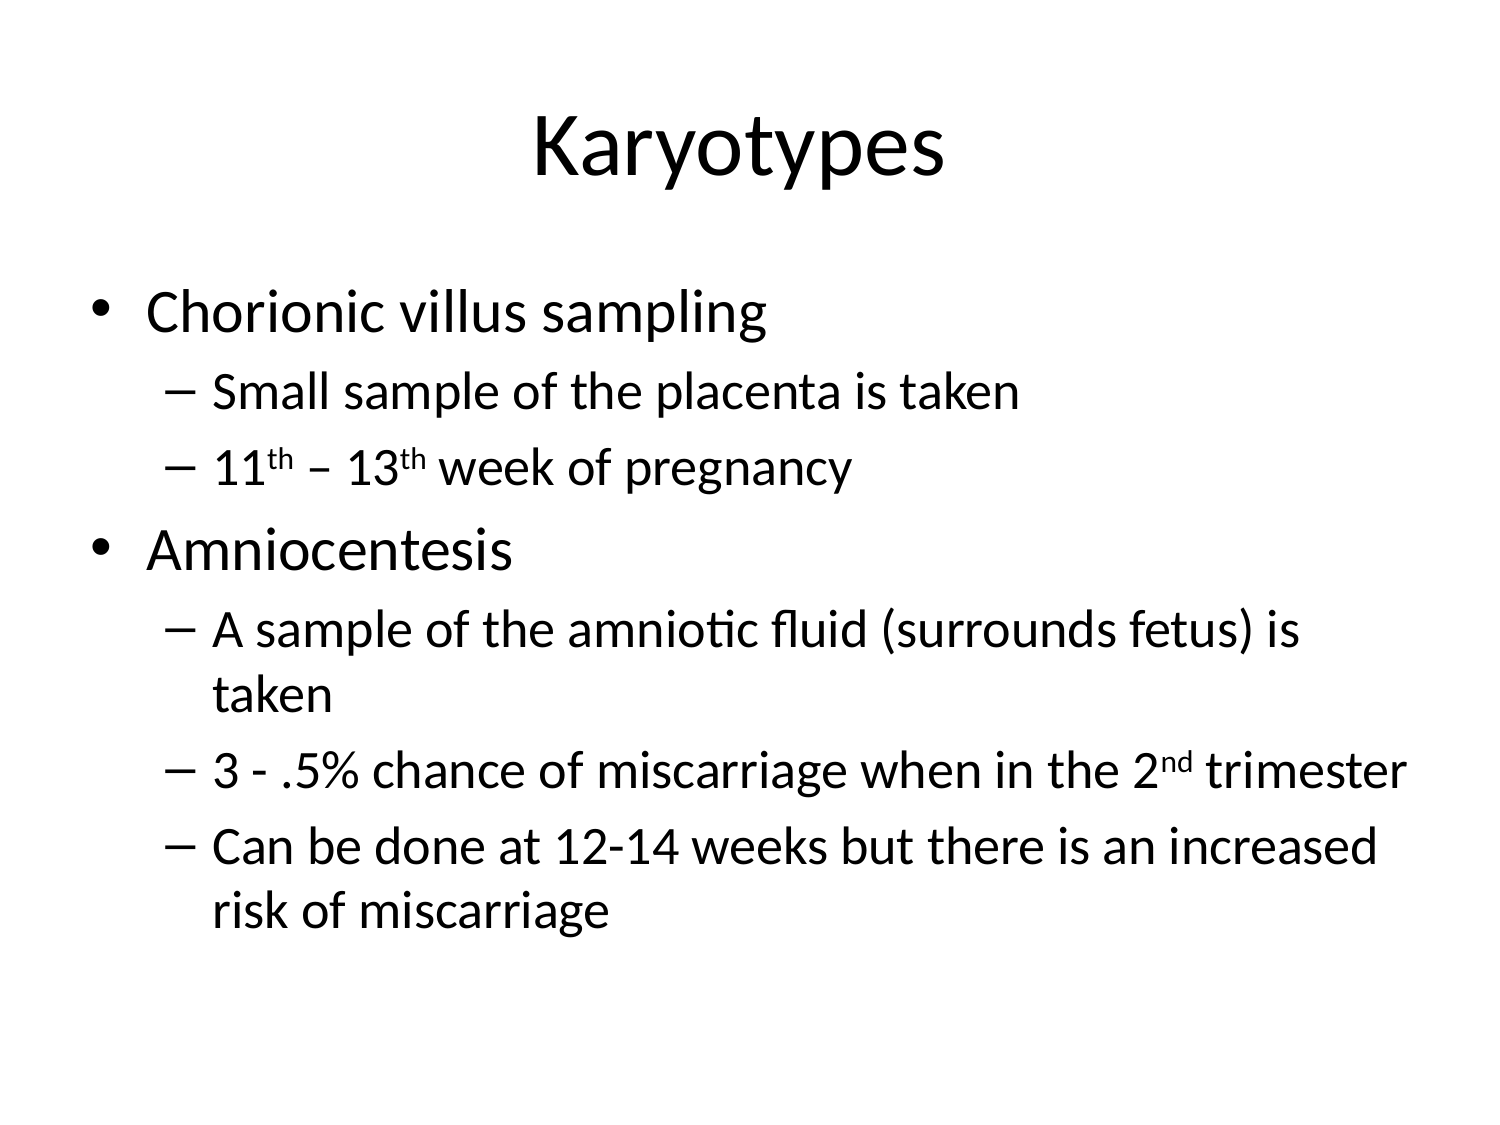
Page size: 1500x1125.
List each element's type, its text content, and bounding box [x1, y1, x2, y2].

list Chorionic villus sampling Small sample of the placenta is taken 11th – 13th week of pregnancy Amniocentesis A sample of the amniotic fluid (surrounds fetus) is taken 3 - .5% chance of miscarriage when in the 2nd trimester Can be done at 12-14 weeks but there is an increased risk of miscarriage [75, 262, 1425, 1005]
title Karyotypes [75, 45, 1425, 233]
